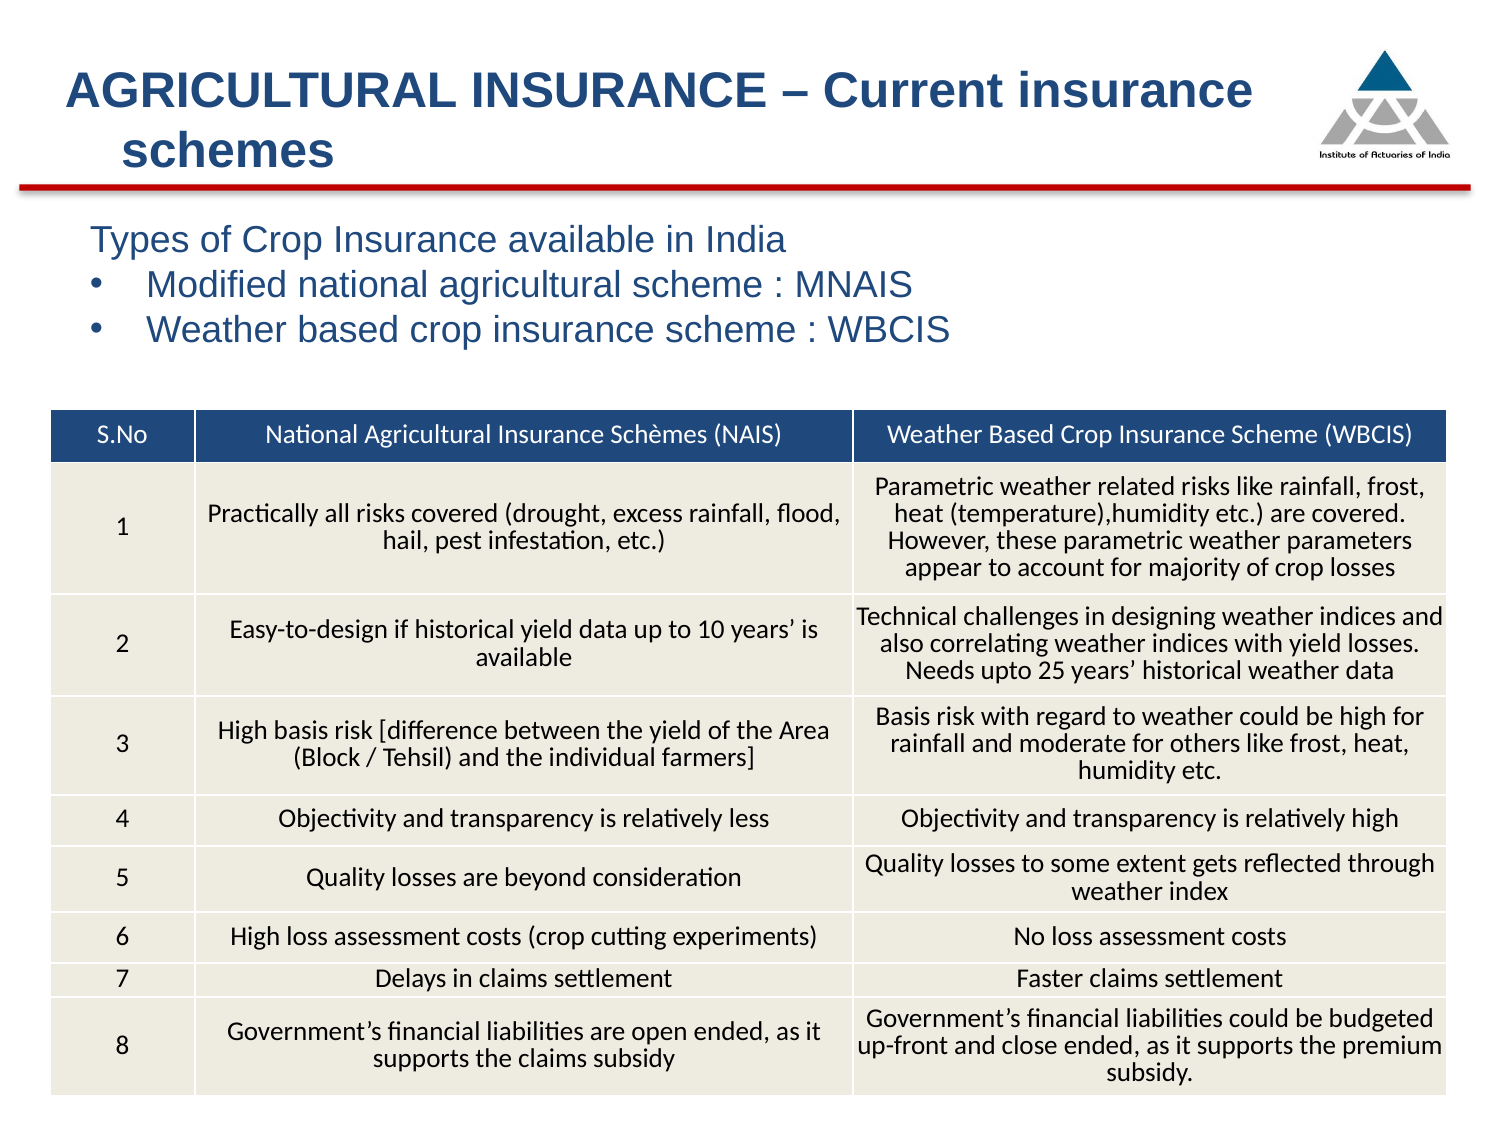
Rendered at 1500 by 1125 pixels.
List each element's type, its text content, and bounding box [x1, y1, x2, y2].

table_cell 3 [51, 697, 194, 794]
table_cell 5 [51, 847, 194, 911]
table_cell Government’s financial liabilities are open ended, as it supports the claims subsidy [196, 998, 852, 1095]
table_cell Quality losses to some extent gets reflected through weather index [854, 847, 1446, 911]
table_cell Objectivity and transparency is relatively high [854, 796, 1446, 845]
text_box AGRICULTURAL INSURANCE – Current insurance schemes [50, 50, 1275, 150]
table_cell Quality losses are beyond consideration [196, 847, 852, 911]
slide_number 13 [1074, 1097, 1425, 1103]
table_cell Easy-to-design if historical yield data up to 10 years’ is available [196, 595, 852, 695]
table_cell 8 [51, 998, 194, 1095]
picture [1305, 45, 1463, 160]
table_cell 4 [51, 796, 194, 845]
table_cell Objectivity and transparency is relatively less [196, 796, 852, 845]
text_box Types of Crop Insurance available in India Modified national agricultural scheme : MNAIS Weather based crop insurance scheme : WBCIS [74, 208, 1350, 408]
footer www.actuariesindia.org [12, 1042, 488, 1103]
table_header Weather Based Crop Insurance Scheme (WBCIS) [854, 410, 1446, 462]
table_cell 7 [51, 964, 194, 996]
table_cell Government’s financial liabilities could be budgeted up-front and close ended, as it supports the premium subsidy. [854, 998, 1446, 1095]
table_cell Basis risk with regard to weather could be high for rainfall and moderate for others like frost, heat, humidity etc. [854, 697, 1446, 794]
table_cell 2 [51, 595, 194, 695]
table_cell Delays in claims settlement [196, 964, 852, 996]
table_cell High basis risk [difference between the yield of the Area (Block / Tehsil) and the individual farmers] [196, 697, 852, 794]
table_cell Practically all risks covered (drought, excess rainfall, flood, hail, pest infestation, etc.) [196, 463, 852, 593]
table_cell Parametric weather related risks like rainfall, frost, heat (temperature),humidity etc.) are covered. However, these parametric weather parameters appear to account for majority of crop losses [854, 463, 1446, 593]
table_cell 1 [51, 463, 194, 593]
table_cell Faster claims settlement [854, 964, 1446, 996]
table_header S.No [51, 410, 194, 462]
table_header National Agricultural Insurance Schèmes (NAIS) [196, 410, 852, 462]
table_cell 6 [51, 913, 194, 962]
table_cell Technical challenges in designing weather indices and also correlating weather indices with yield losses. Needs upto 25 years’ historical weather data [854, 595, 1446, 695]
table_cell High loss assessment costs (crop cutting experiments) [196, 913, 852, 962]
table_cell No loss assessment costs [854, 913, 1446, 962]
